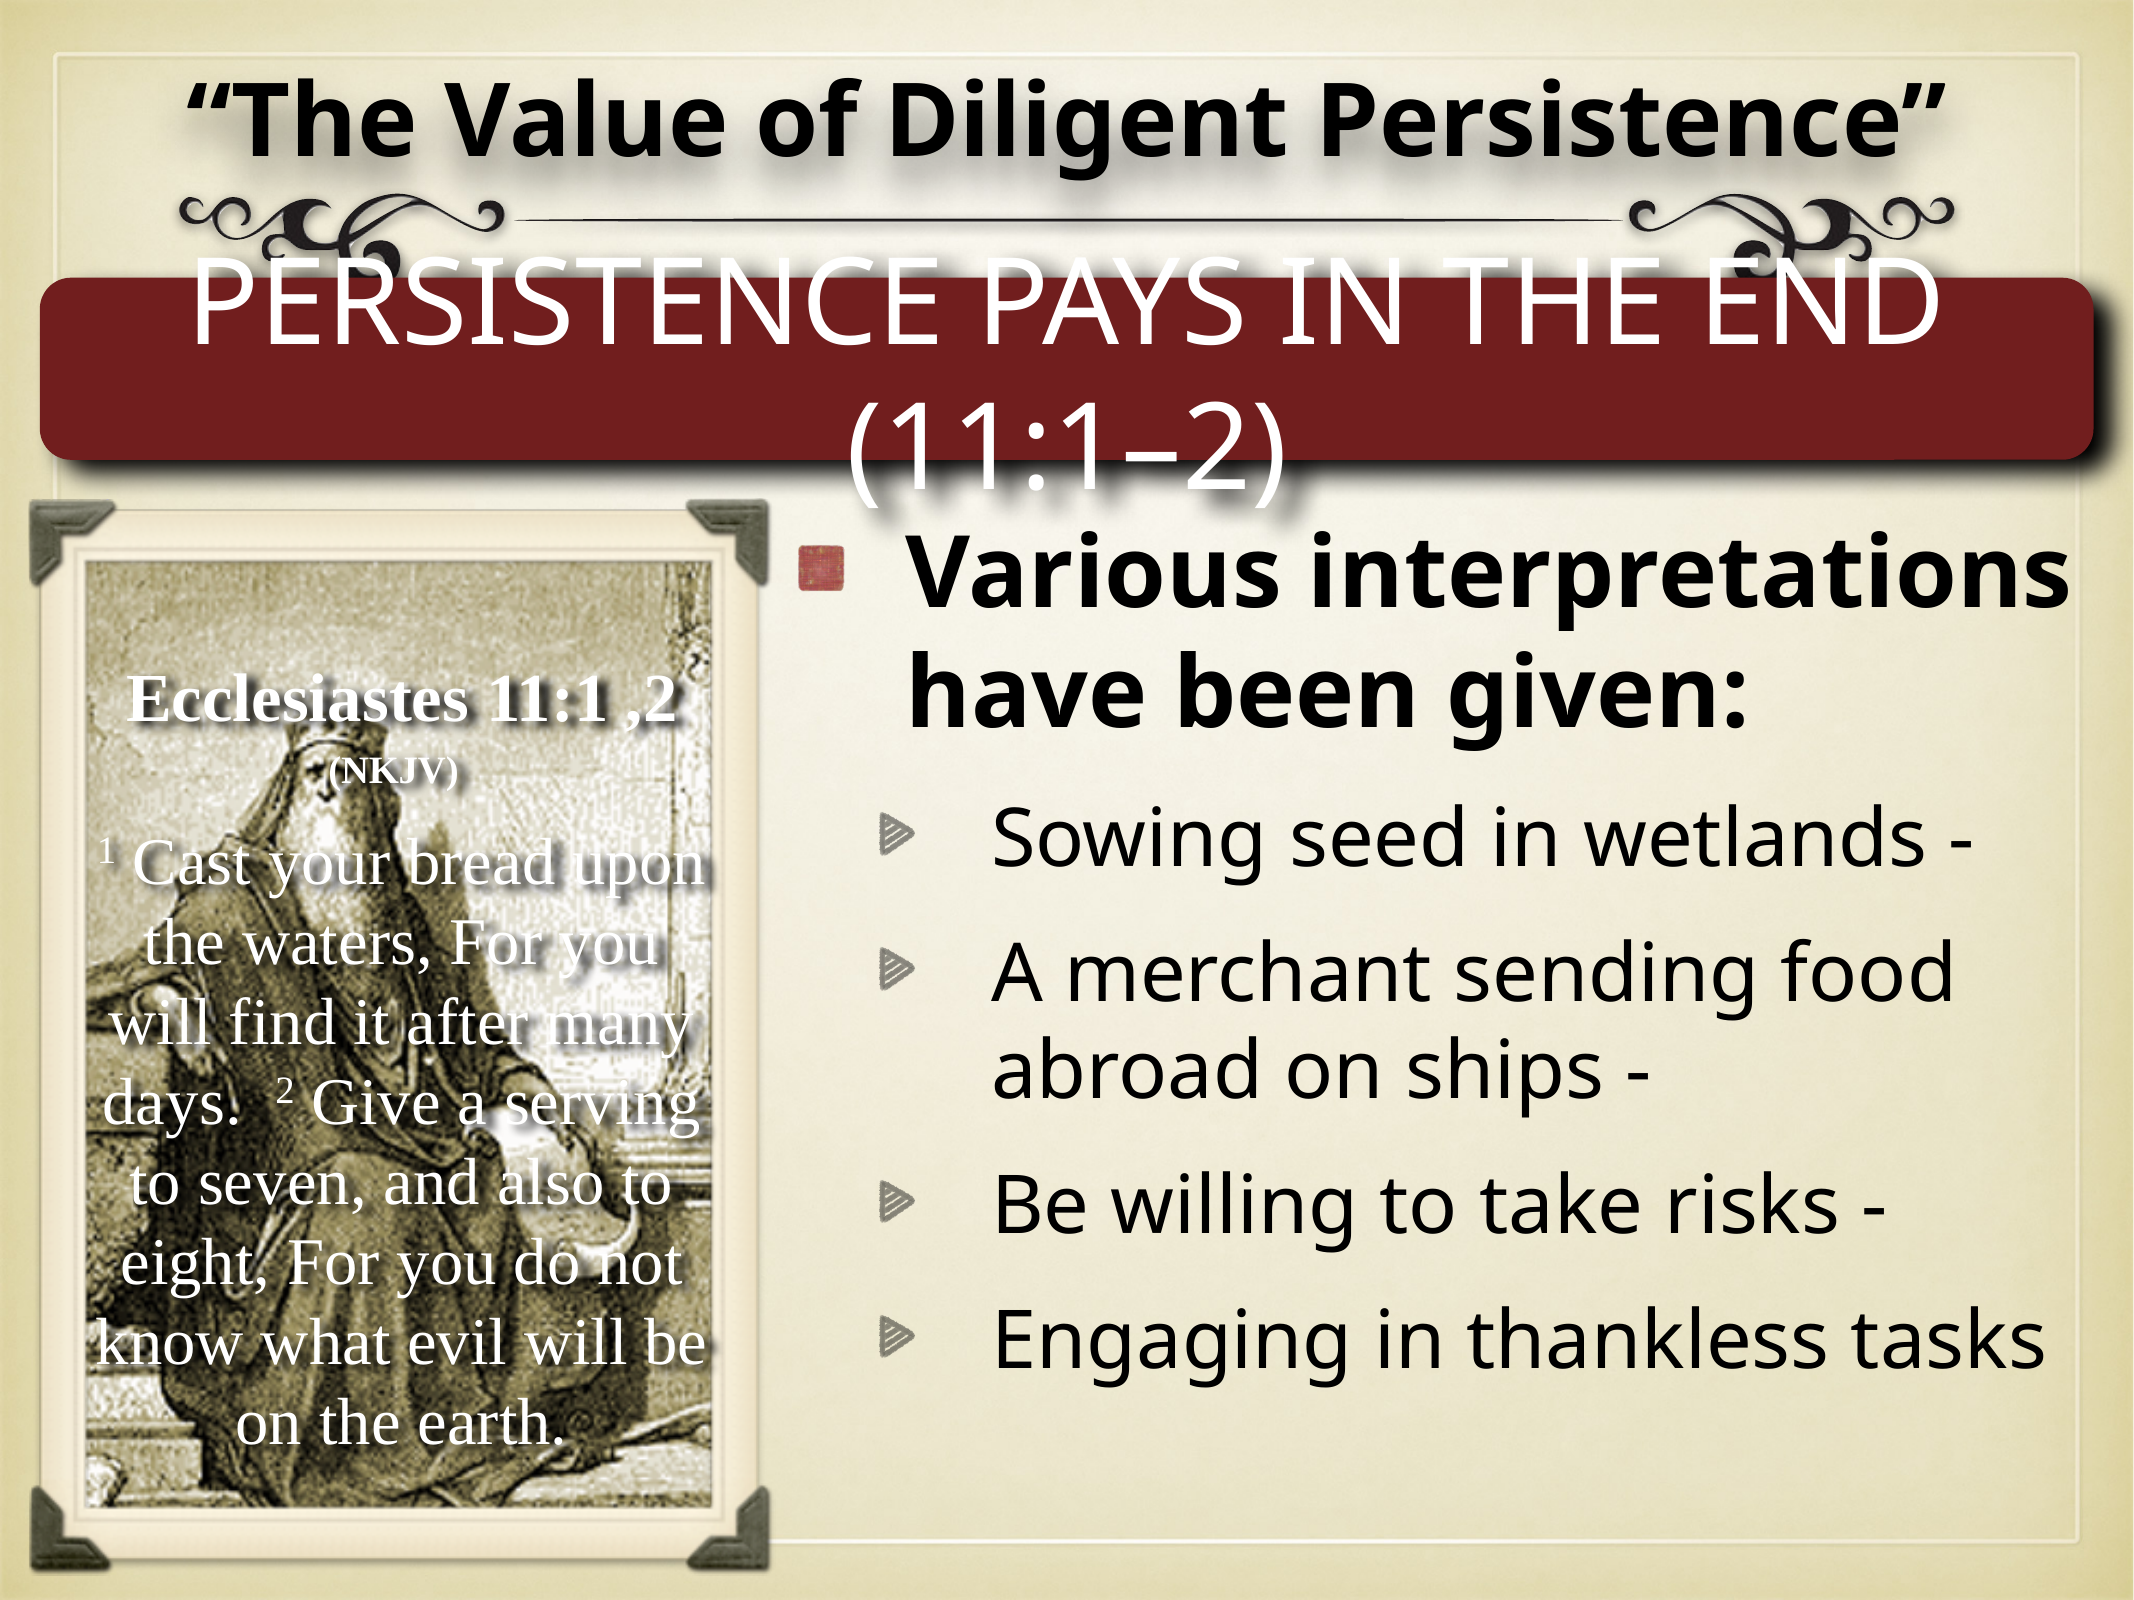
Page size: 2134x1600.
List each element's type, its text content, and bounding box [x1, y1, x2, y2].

text_box “The Value of Diligent Persistence” [48, 46, 2085, 186]
picture [0, 0, 2134, 1600]
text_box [28, 498, 776, 1576]
text_box Various interpretations have been given: Sowing seed in wetlands - A merchant sending food abroad on ships - Be willing to take risks - Engaging in thankless tasks [784, 499, 2090, 1394]
text_box PERSISTENCE PAYS IN THE END (11:1–2) [39, 277, 2094, 460]
